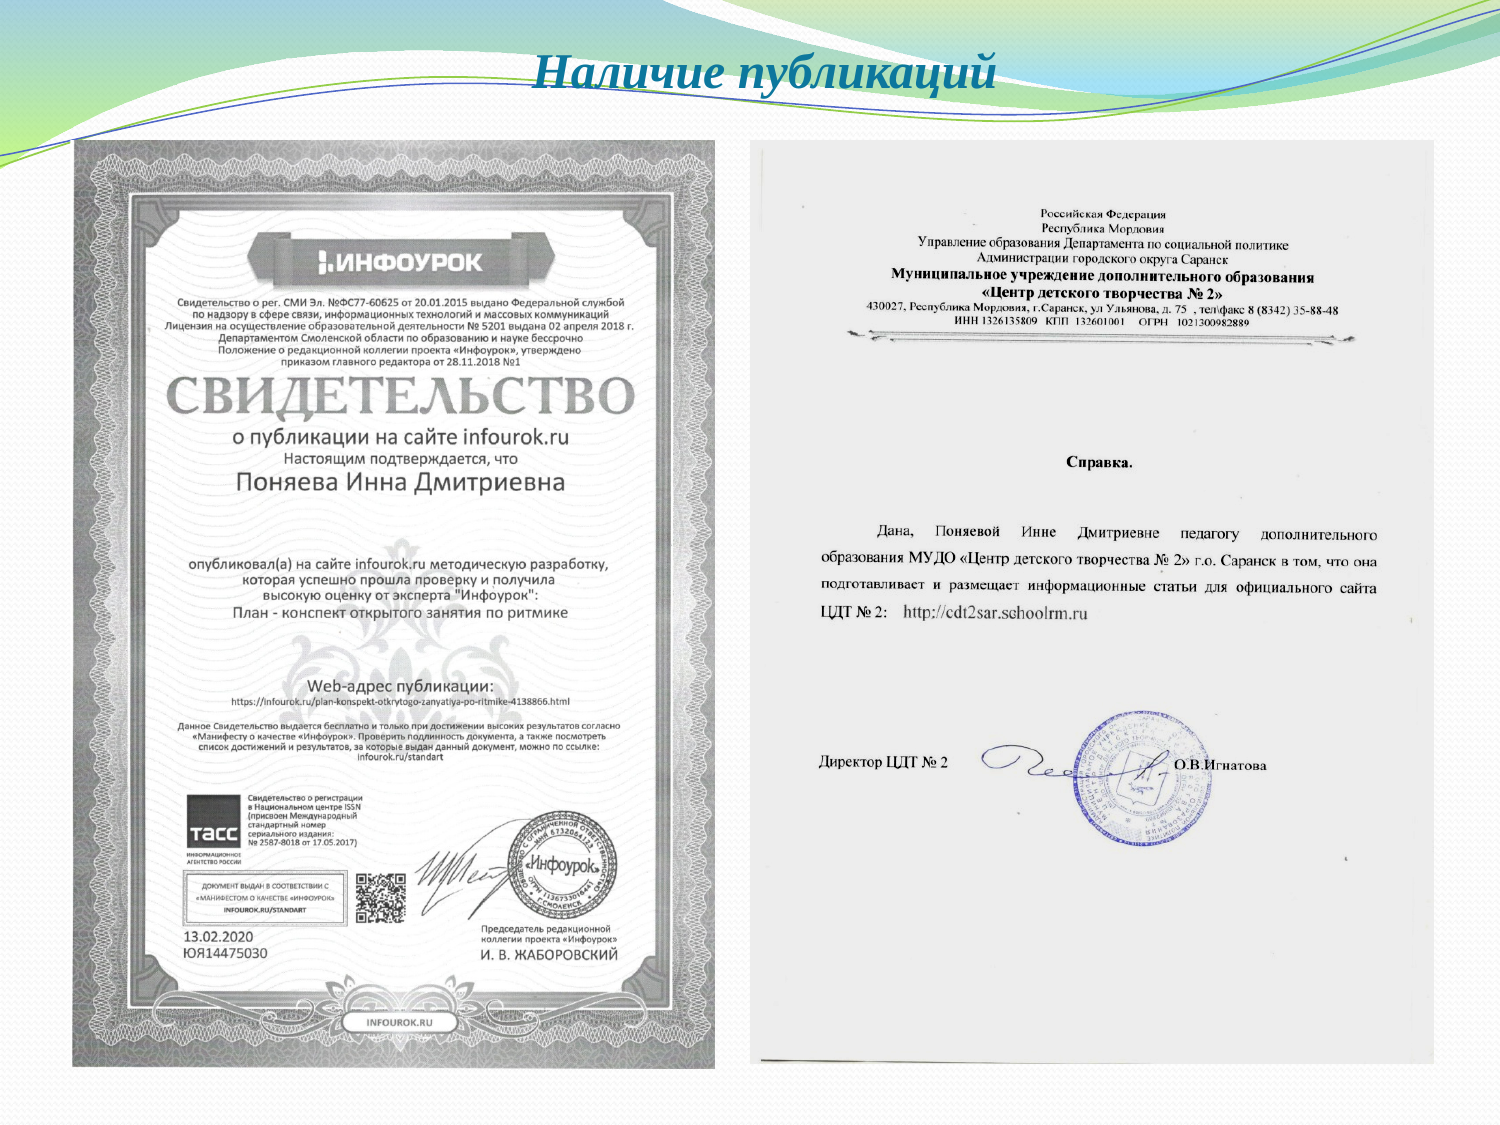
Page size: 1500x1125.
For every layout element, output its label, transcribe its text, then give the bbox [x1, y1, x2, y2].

picture [749, 140, 1434, 1065]
picture [70, 140, 716, 1069]
text_box Наличие публикаций [324, 30, 1205, 103]
